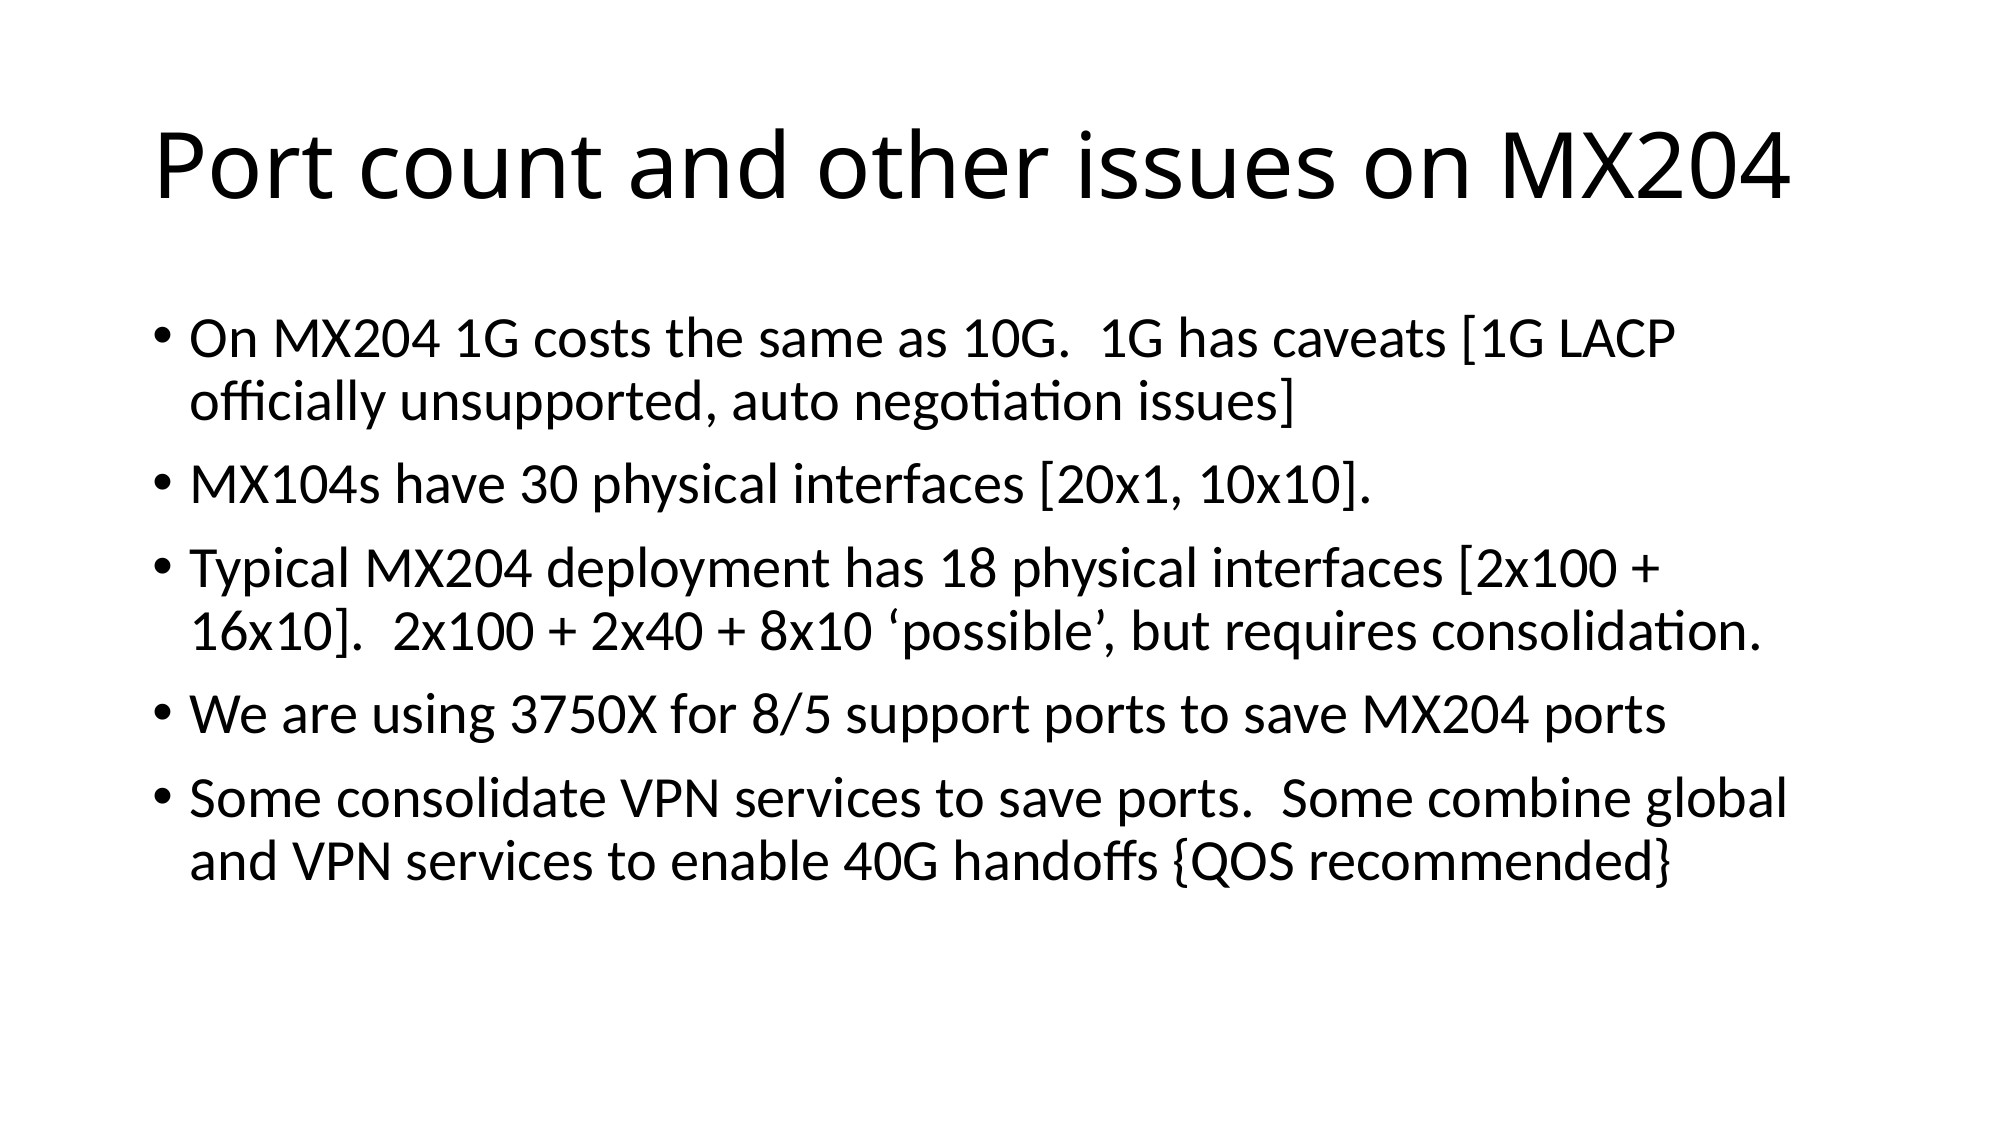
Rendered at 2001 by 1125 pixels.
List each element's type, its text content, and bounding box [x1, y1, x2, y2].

list On MX204 1G costs the same as 10G. 1G has caveats [1G LACP officially unsupported, auto negotiation issues] MX104s have 30 physical interfaces [20x1, 10x10]. Typical MX204 deployment has 18 physical interfaces [2x100 + 16x10]. 2x100 + 2x40 + 8x10 ‘possible’, but requires consolidation. We are using 3750X for 8/5 support ports to save MX204 ports Some consolidate VPN services to save ports. Some combine global and VPN services to enable 40G handoffs {QOS recommended} [137, 299, 1863, 1014]
title Port count and other issues on MX204 [137, 59, 1863, 278]
